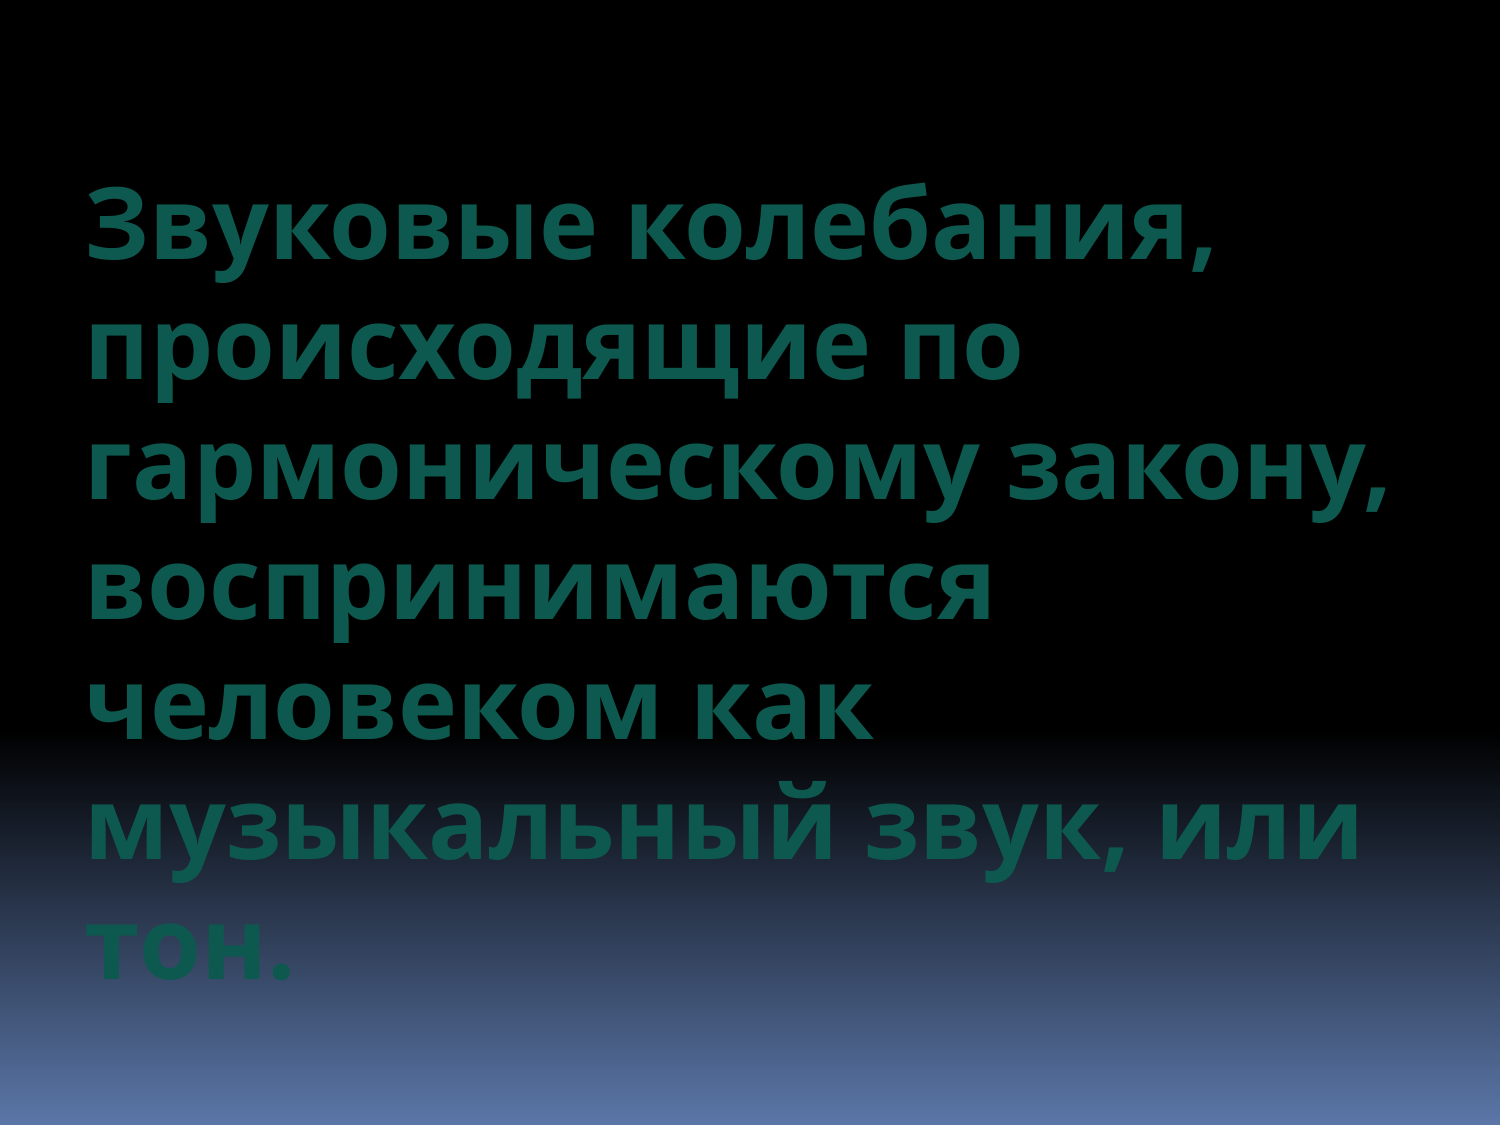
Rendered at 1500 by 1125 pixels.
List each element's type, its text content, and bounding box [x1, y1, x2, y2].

text_box Звуковые колебания, происходящие по гармоническому закону, воспринимаются человеком как музыкальный звук, или тон. [70, 152, 1477, 1007]
